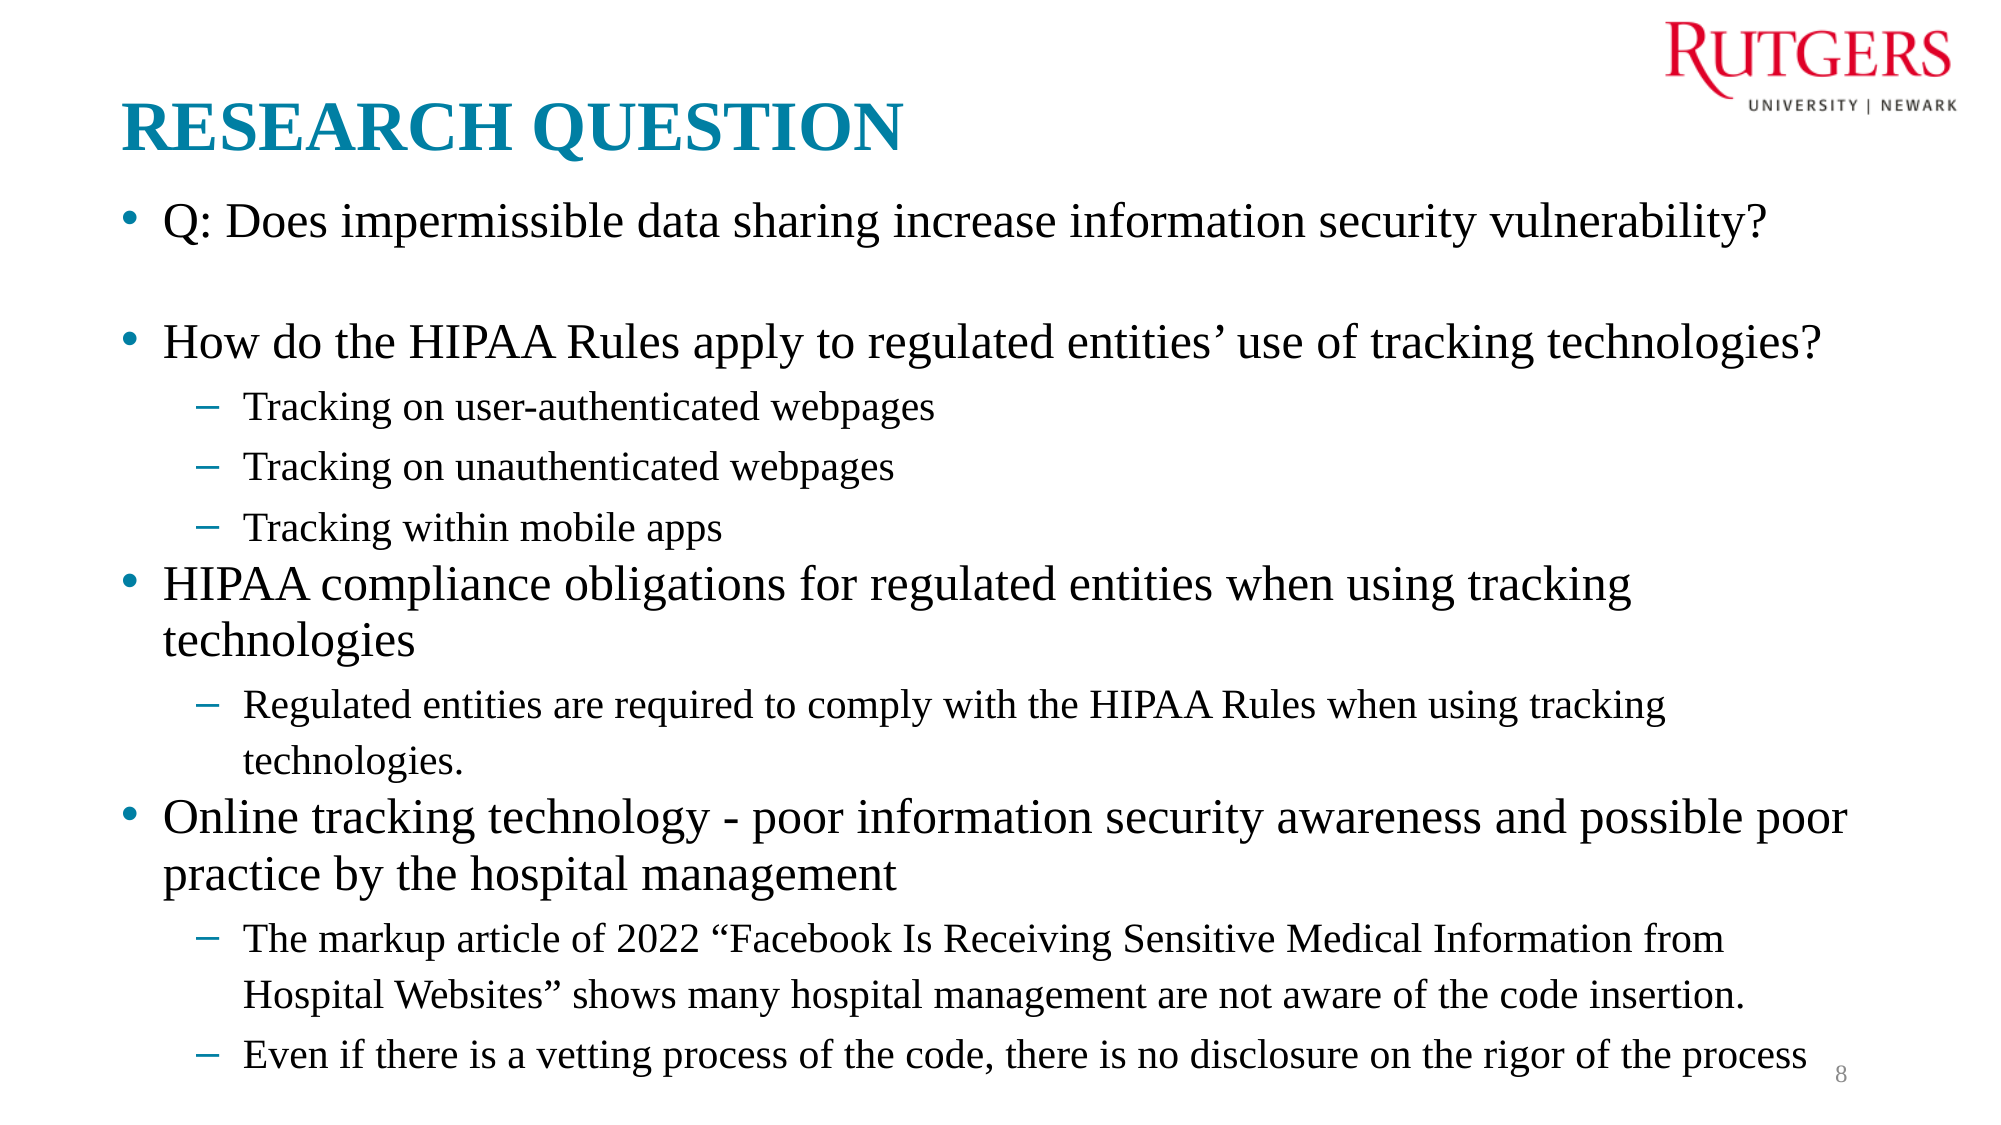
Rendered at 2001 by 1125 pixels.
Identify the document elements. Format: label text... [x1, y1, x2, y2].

picture [1654, 9, 2000, 150]
slide_number 8 [1412, 1042, 1863, 1103]
text_box Q: Does impermissible data sharing increase information security vulnerability? How do the HIPAA Rules apply to regulated entities’ use of tracking technologies? Tracking on user-authenticated webpages Tracking on unauthenticated webpages Tracking within mobile apps HIPAA compliance obligations for regulated entities when using tracking technologies Regulated entities are required to comply with the HIPAA Rules when using tracking technologies. Online tracking technology - poor information security awareness and possible poor practice by the hospital management The markup article of 2022 “Facebook Is Receiving Sensitive Medical Information from Hospital Websites” shows many hospital management are not aware of the code insertion. Even if there is a vetting process of the code, there is no disclosure on the rigor of the process [121, 182, 1863, 1125]
text_box Research question [121, 79, 2000, 182]
